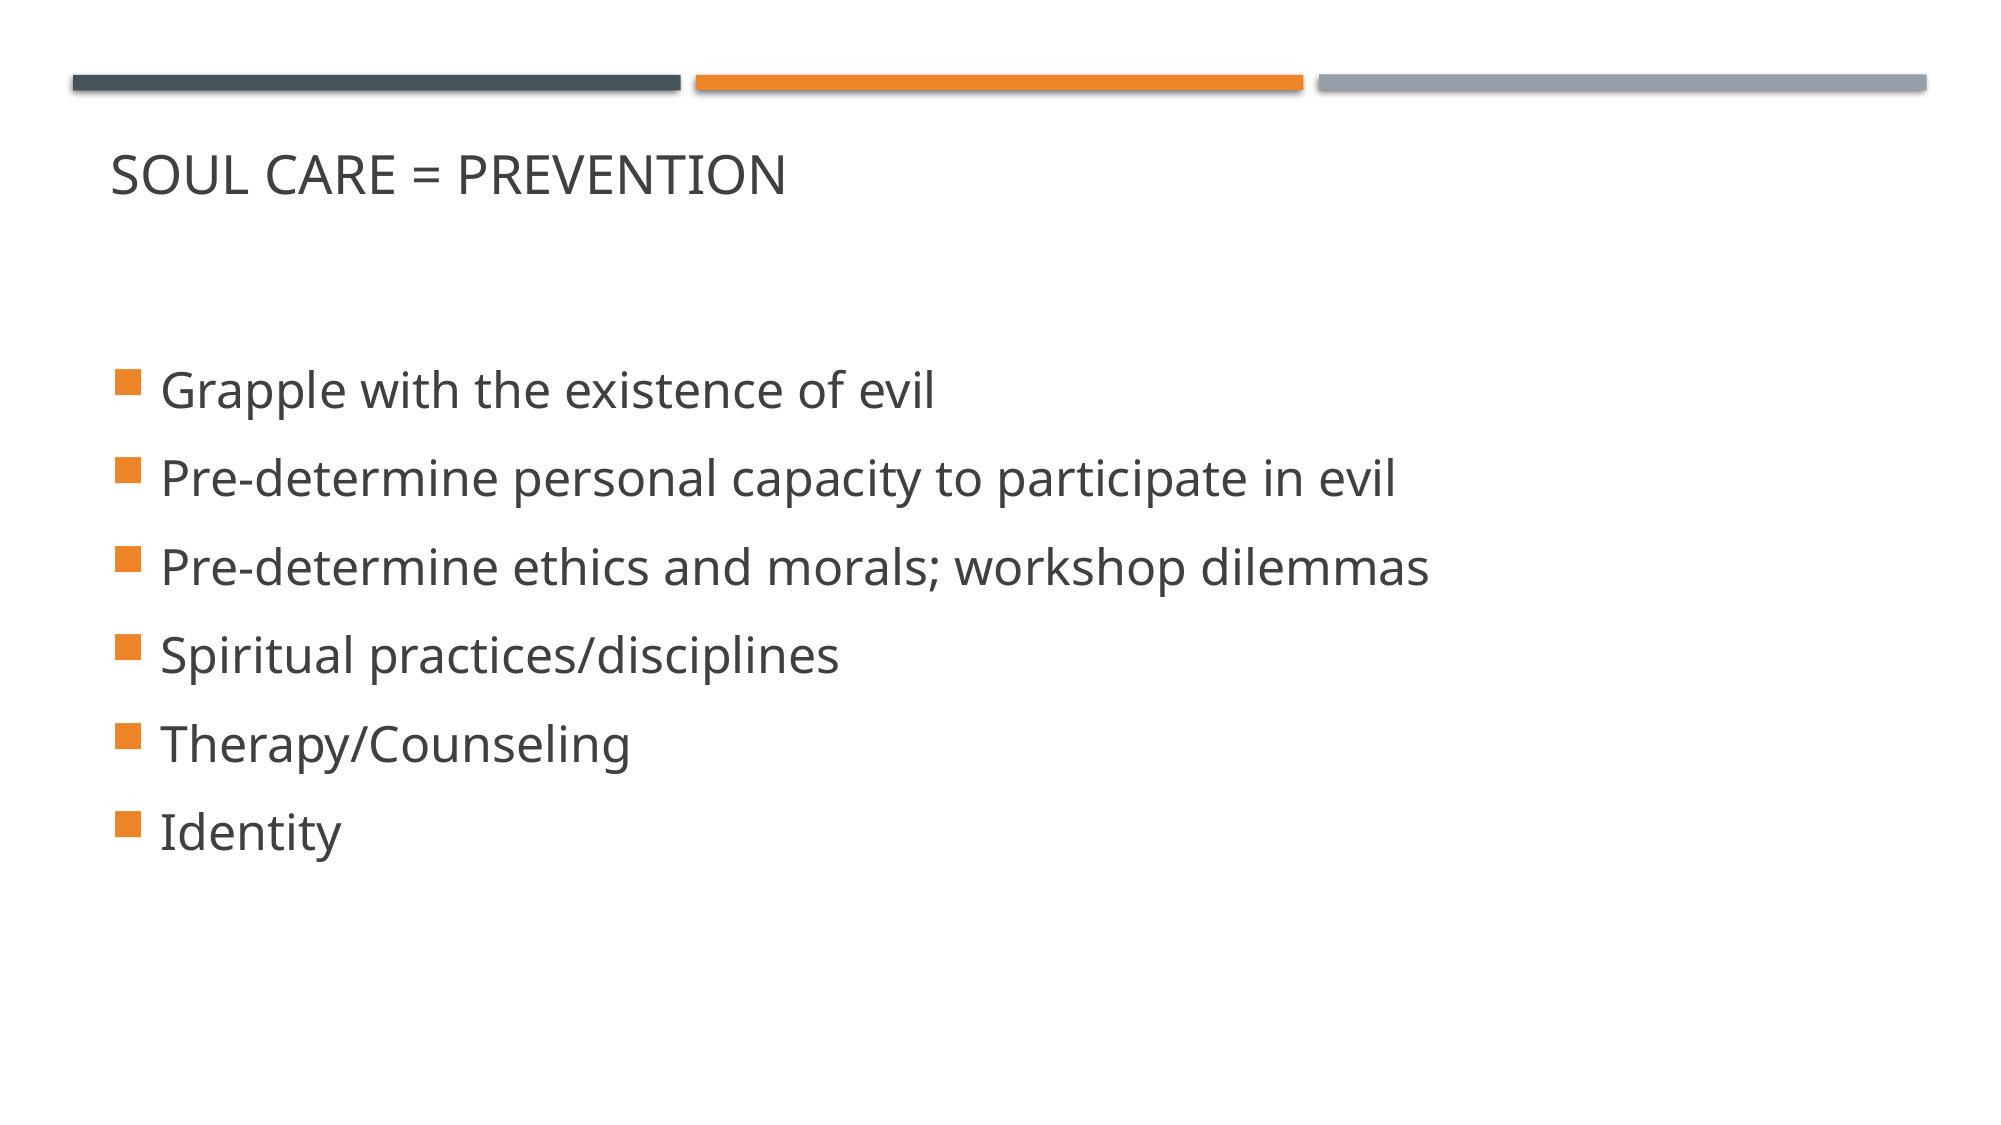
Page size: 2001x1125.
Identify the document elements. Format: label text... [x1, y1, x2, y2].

title Soul care = Prevention [95, 115, 1905, 213]
list Grapple with the existence of evil Pre-determine personal capacity to participate in evil Pre-determine ethics and morals; workshop dilemmas Spiritual practices/disciplines Therapy/Counseling Identity [95, 232, 1905, 981]
